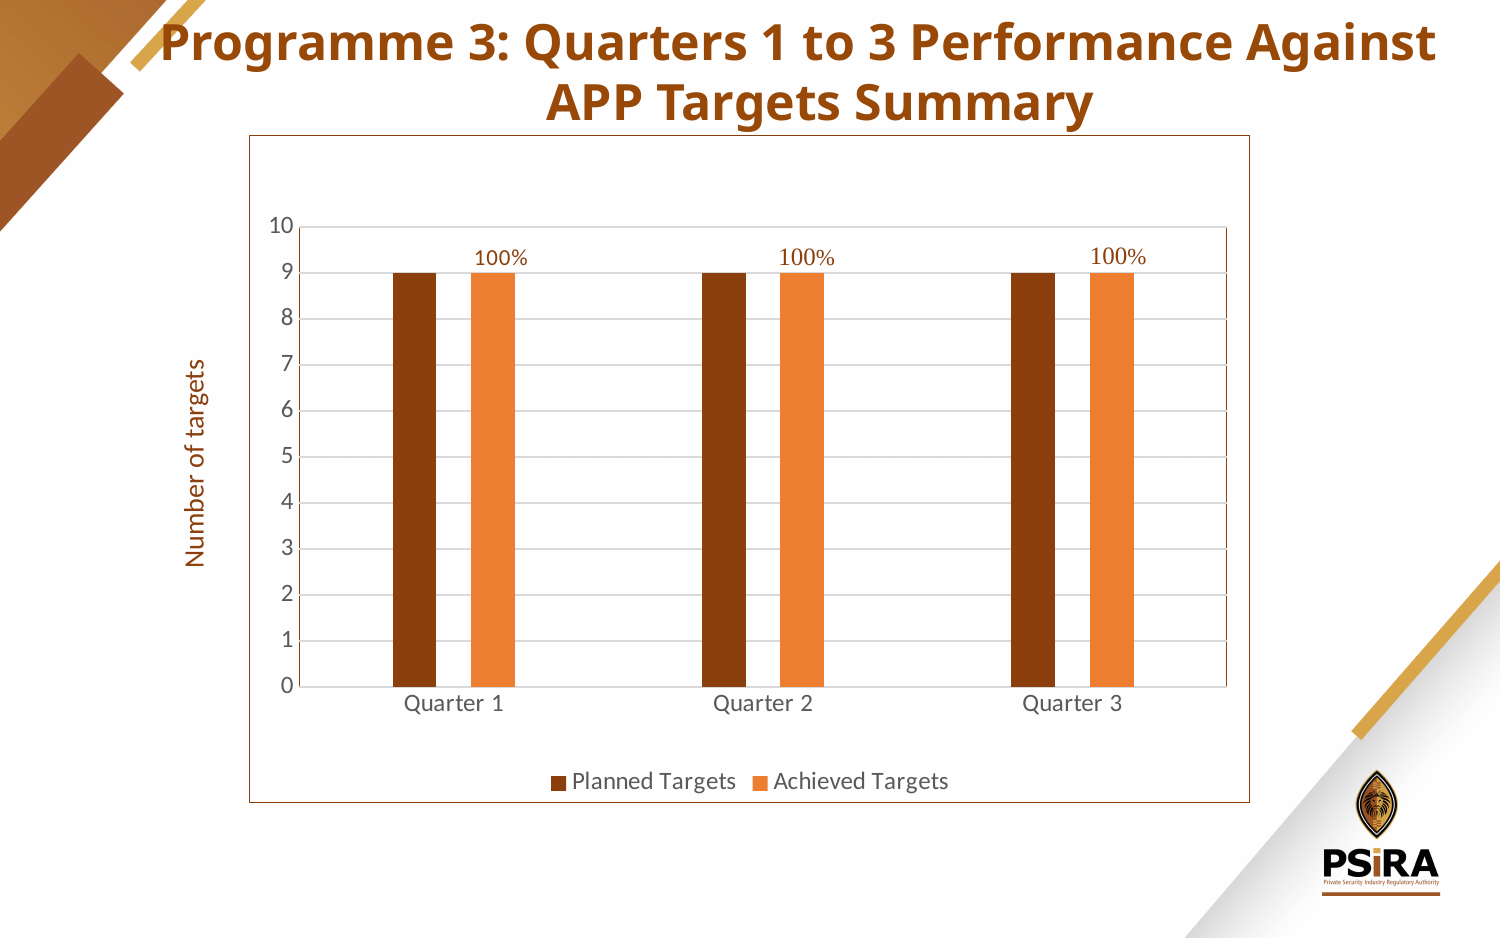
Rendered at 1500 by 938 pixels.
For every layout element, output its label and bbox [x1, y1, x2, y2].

chart [249, 135, 1250, 803]
picture [0, 0, 1500, 938]
